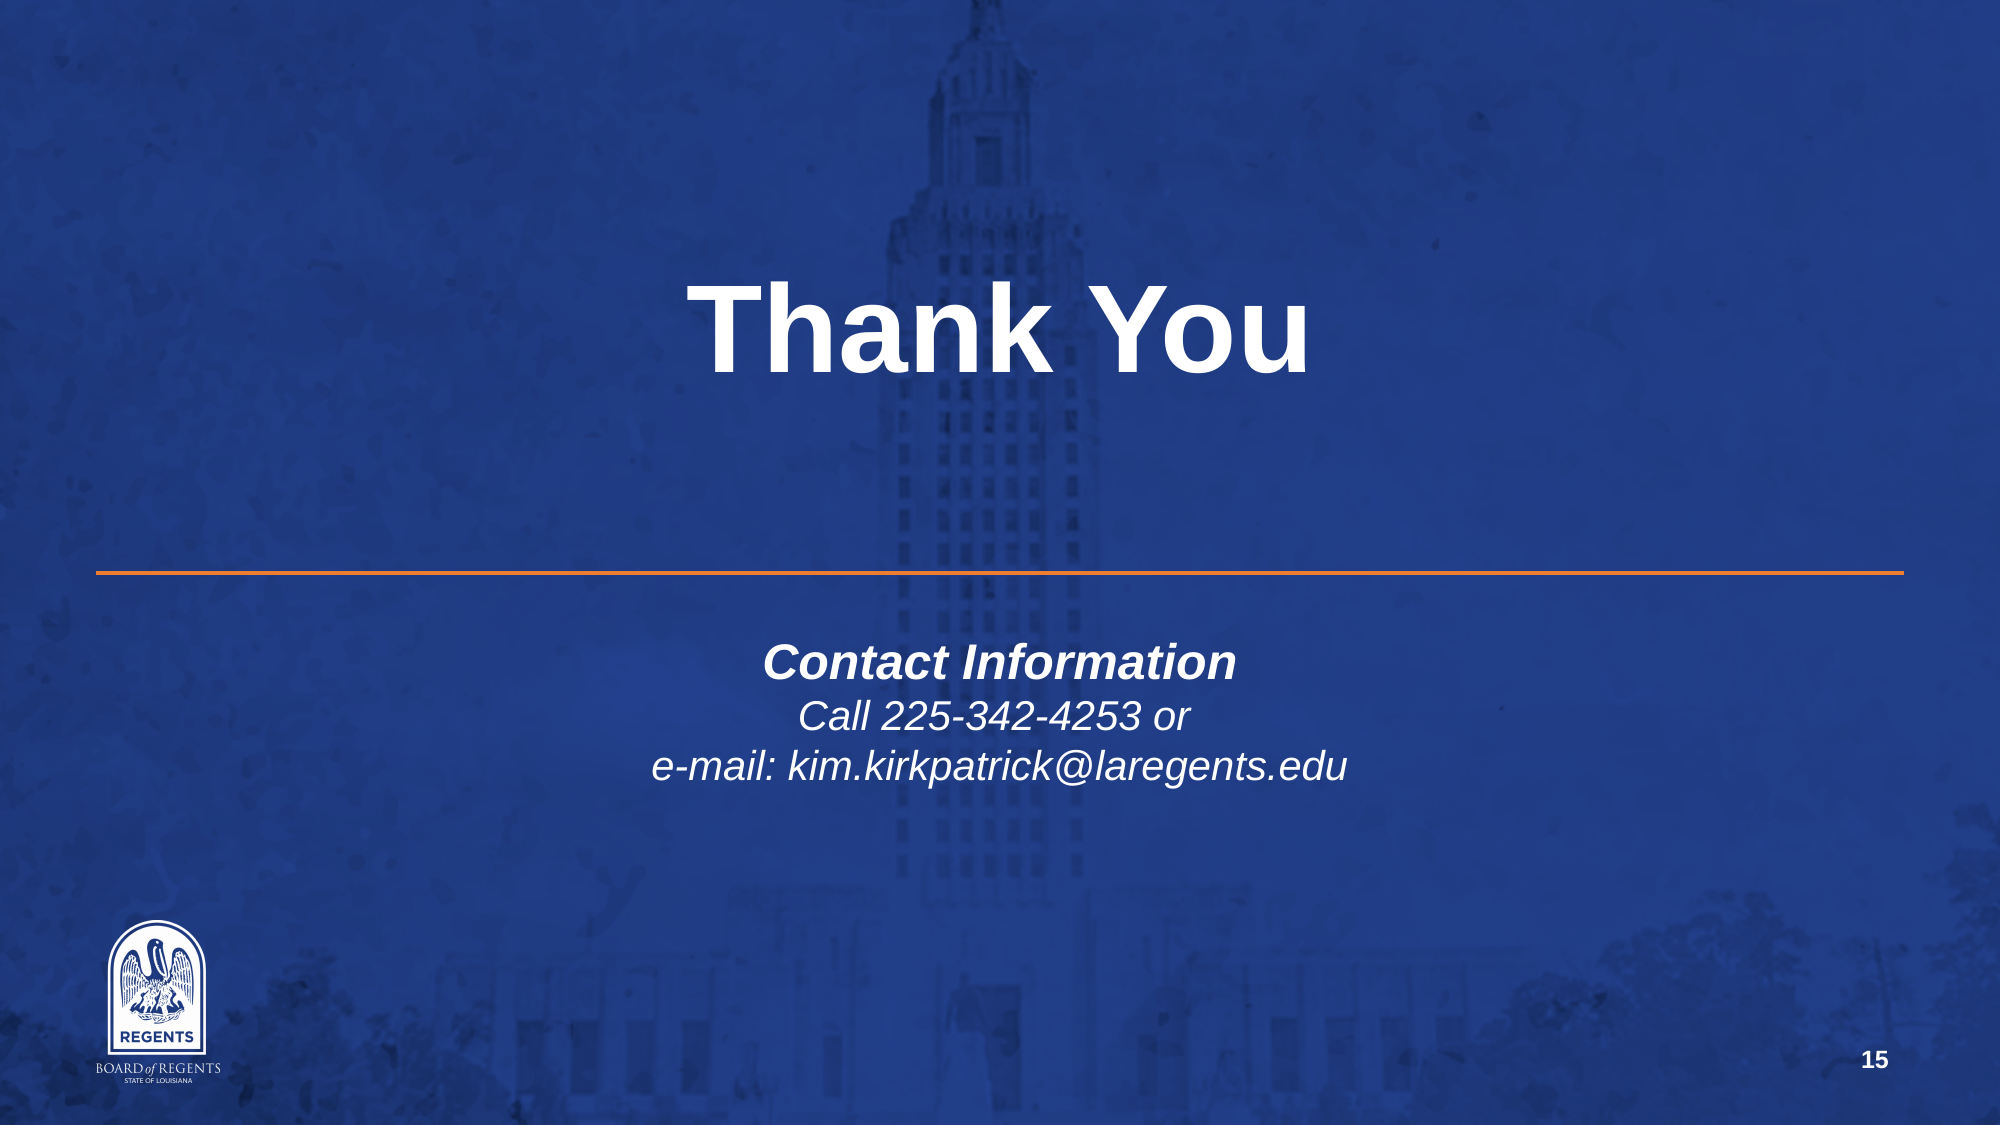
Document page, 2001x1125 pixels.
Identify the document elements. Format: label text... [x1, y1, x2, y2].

list Thank You [96, 257, 1904, 412]
subtitle Contact Information Call 225-342-4253 or e-mail: kim.kirkpatrick@laregents.edu [96, 412, 1904, 1066]
picture [0, 0, 2000, 1125]
